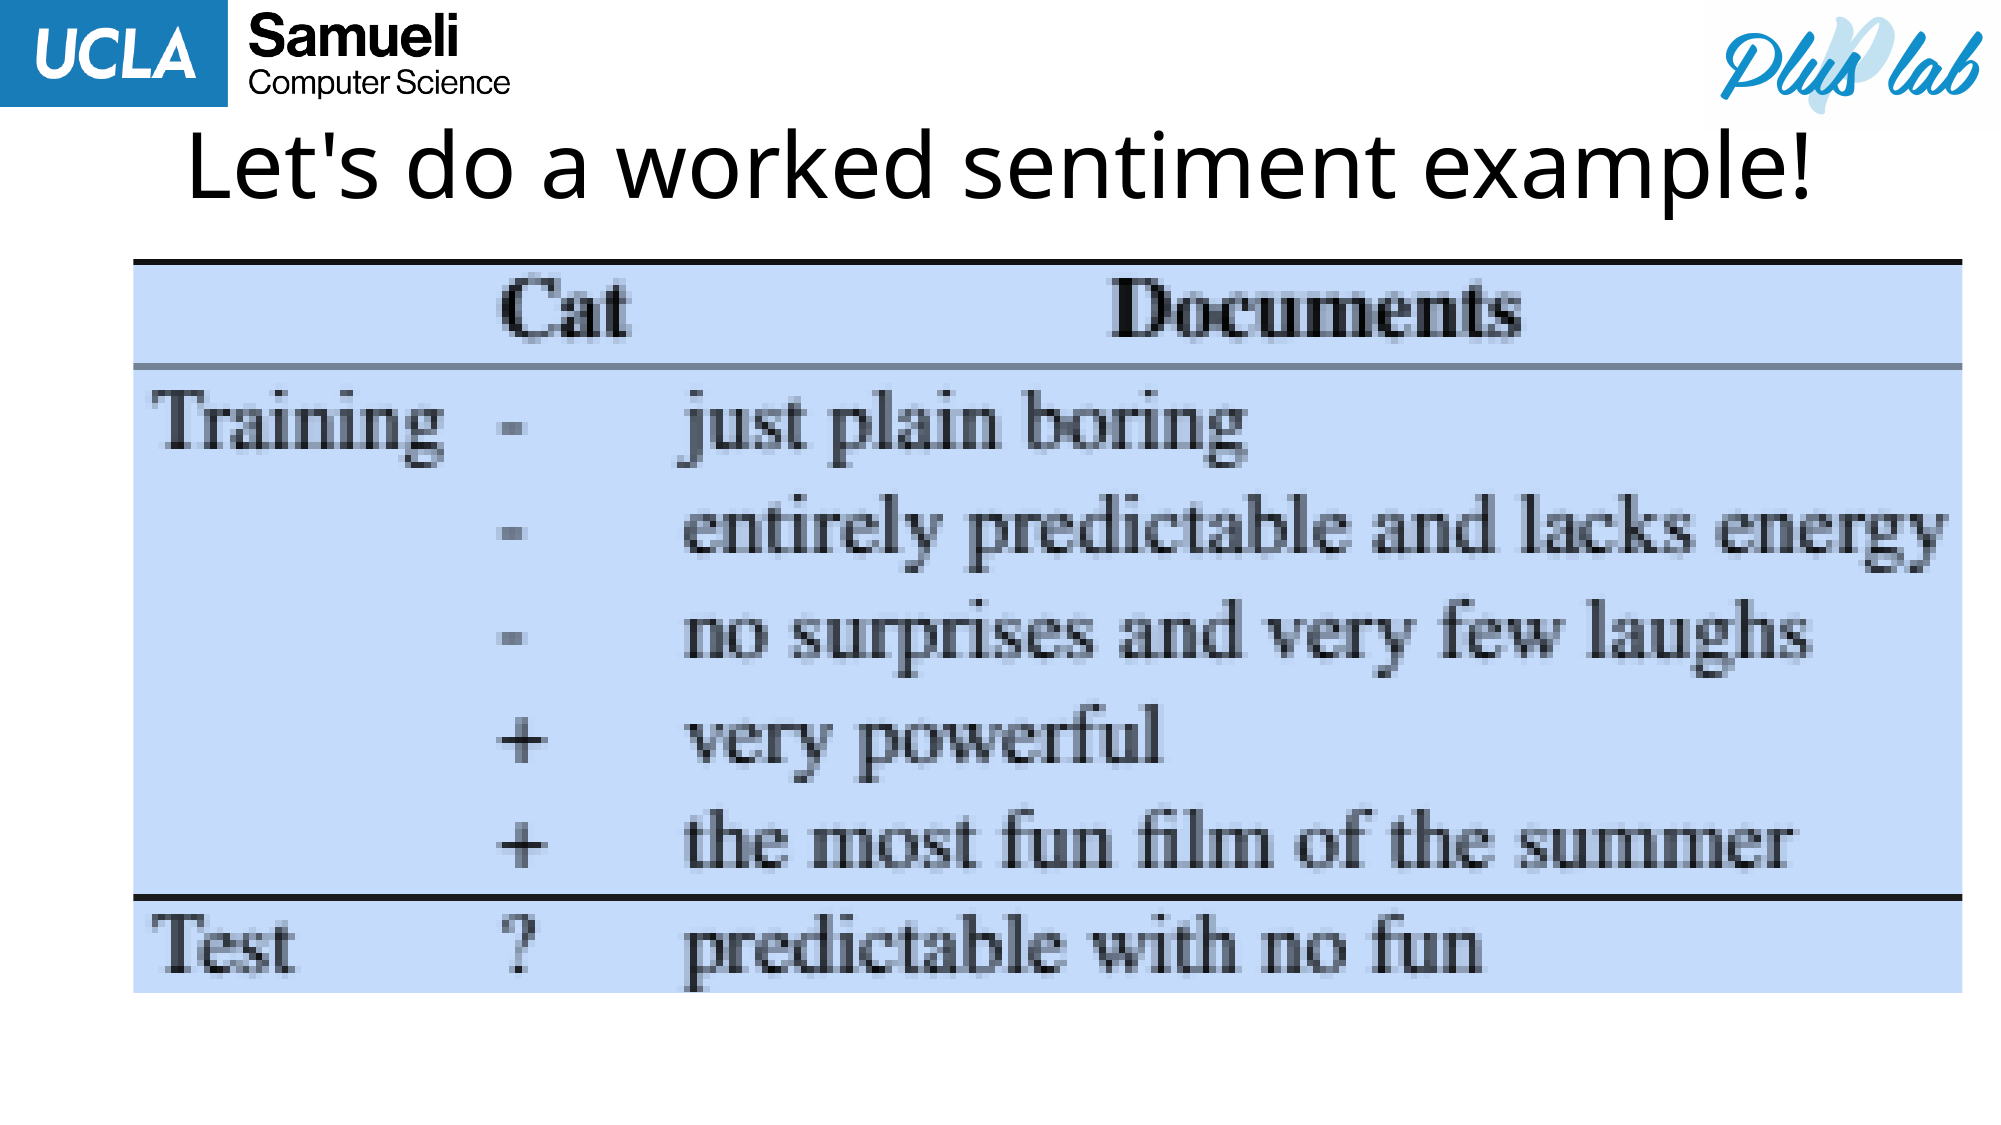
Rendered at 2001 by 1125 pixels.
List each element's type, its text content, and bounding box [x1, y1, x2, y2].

title Let's do a worked sentiment example! [137, 59, 1863, 259]
picture [0, 0, 510, 107]
picture [1703, 0, 2000, 132]
picture [133, 259, 1963, 993]
